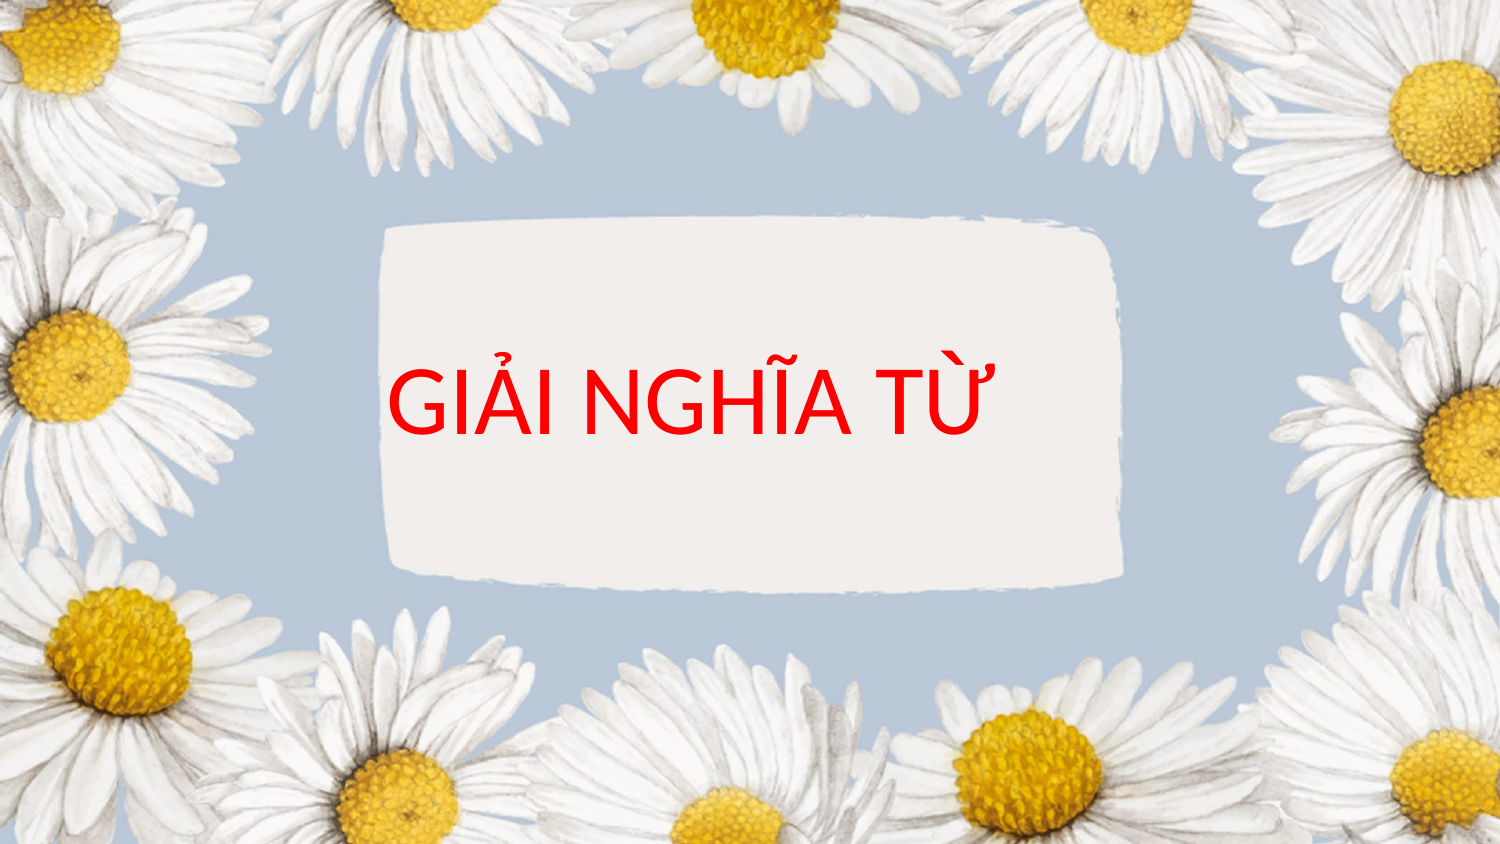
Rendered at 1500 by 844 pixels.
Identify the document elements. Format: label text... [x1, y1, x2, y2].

picture [0, 0, 1500, 844]
text_box GIẢI NGHĨA TỪ [371, 327, 1105, 463]
